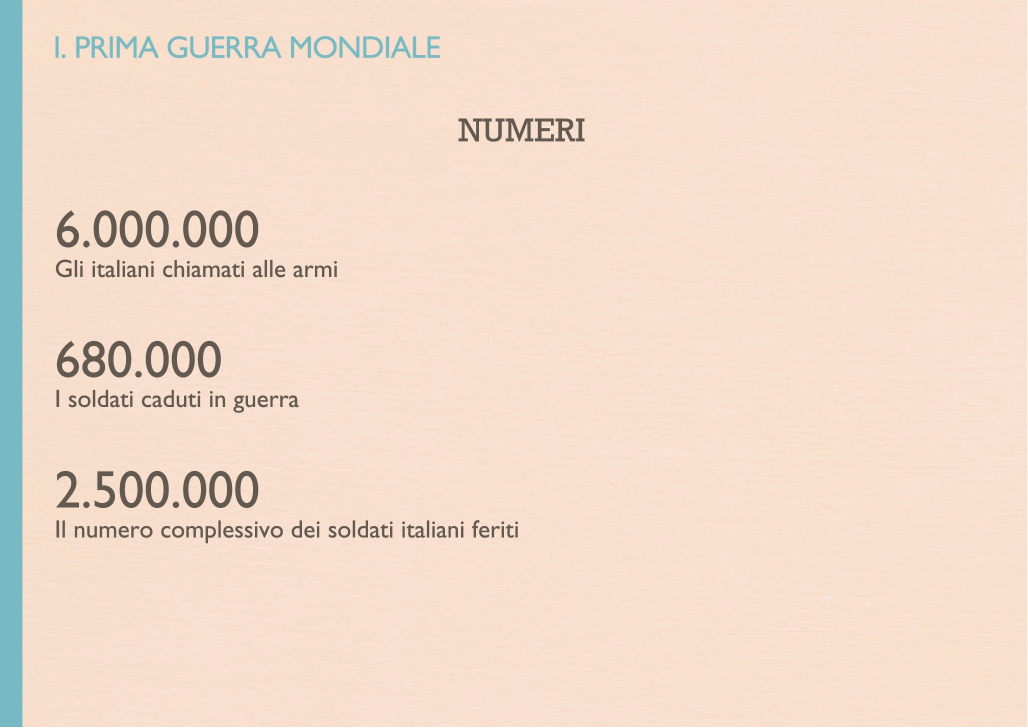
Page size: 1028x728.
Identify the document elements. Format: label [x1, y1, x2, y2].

text_box [0, 0, 1028, 727]
